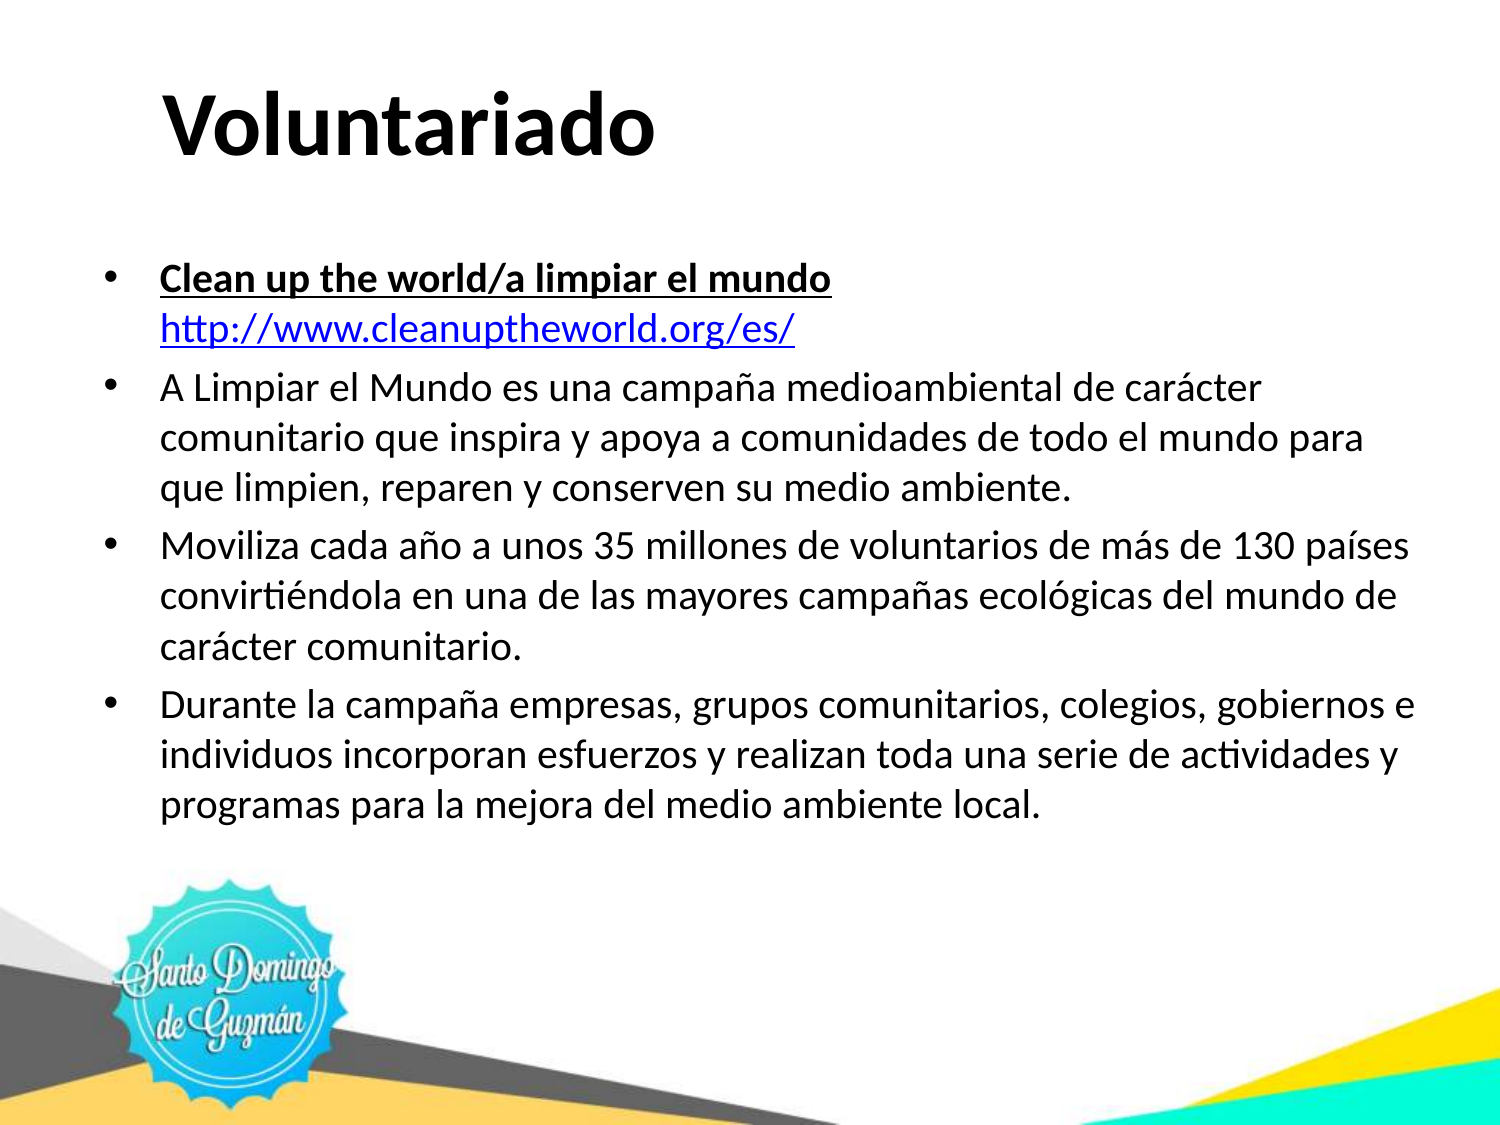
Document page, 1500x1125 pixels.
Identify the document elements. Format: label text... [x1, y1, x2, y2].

title Voluntariado [147, 42, 1069, 194]
picture [0, 0, 1500, 1125]
text_box Clean up the world/a limpiar el mundo http://www.cleanuptheworld.org/es/ A Limpiar el Mundo es una campaña medioambiental de carácter comunitario que inspira y apoya a comunidades de todo el mundo para que limpien, reparen y conserven su medio ambiente. Moviliza cada año a unos 35 millones de voluntarios de más de 130 países convirtiéndola en una de las mayores campañas ecológicas del mundo de carácter comunitario. Durante la campaña empresas, grupos comunitarios, colegios, gobiernos e individuos incorporan esfuerzos y realizan toda una serie de actividades y programas para la mejora del medio ambiente local. [88, 243, 1436, 1059]
